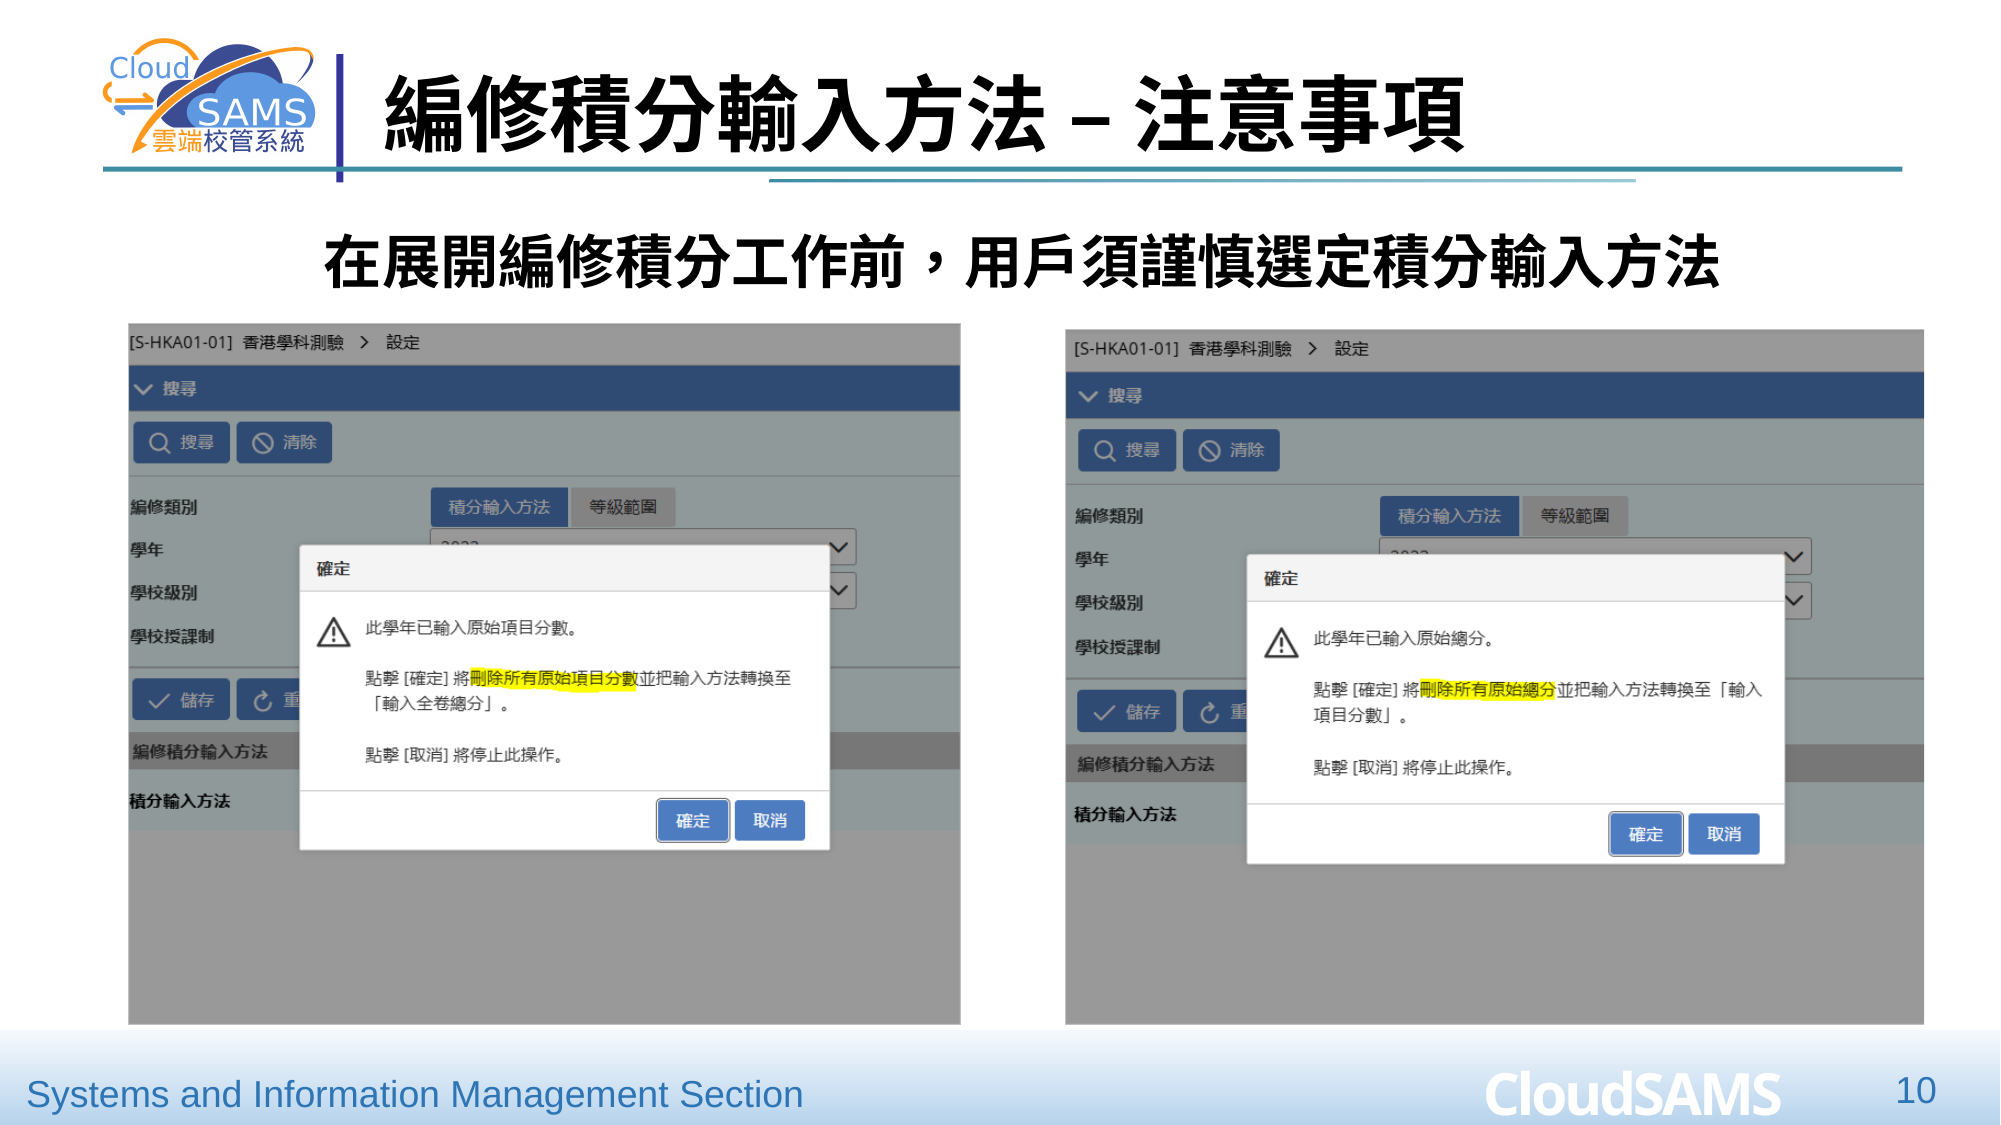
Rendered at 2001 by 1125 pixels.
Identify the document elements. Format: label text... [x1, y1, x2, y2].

text_box 在展開編修積分工作前，用戶須謹慎選定積分輸入方法 [94, 182, 1952, 303]
picture [87, 7, 349, 175]
text_box 編修積分輸入方法 – 注意事項 [368, 44, 1952, 170]
picture [1064, 328, 1925, 1026]
picture [128, 319, 961, 1026]
slide_number 10 [1755, 1059, 1952, 1125]
